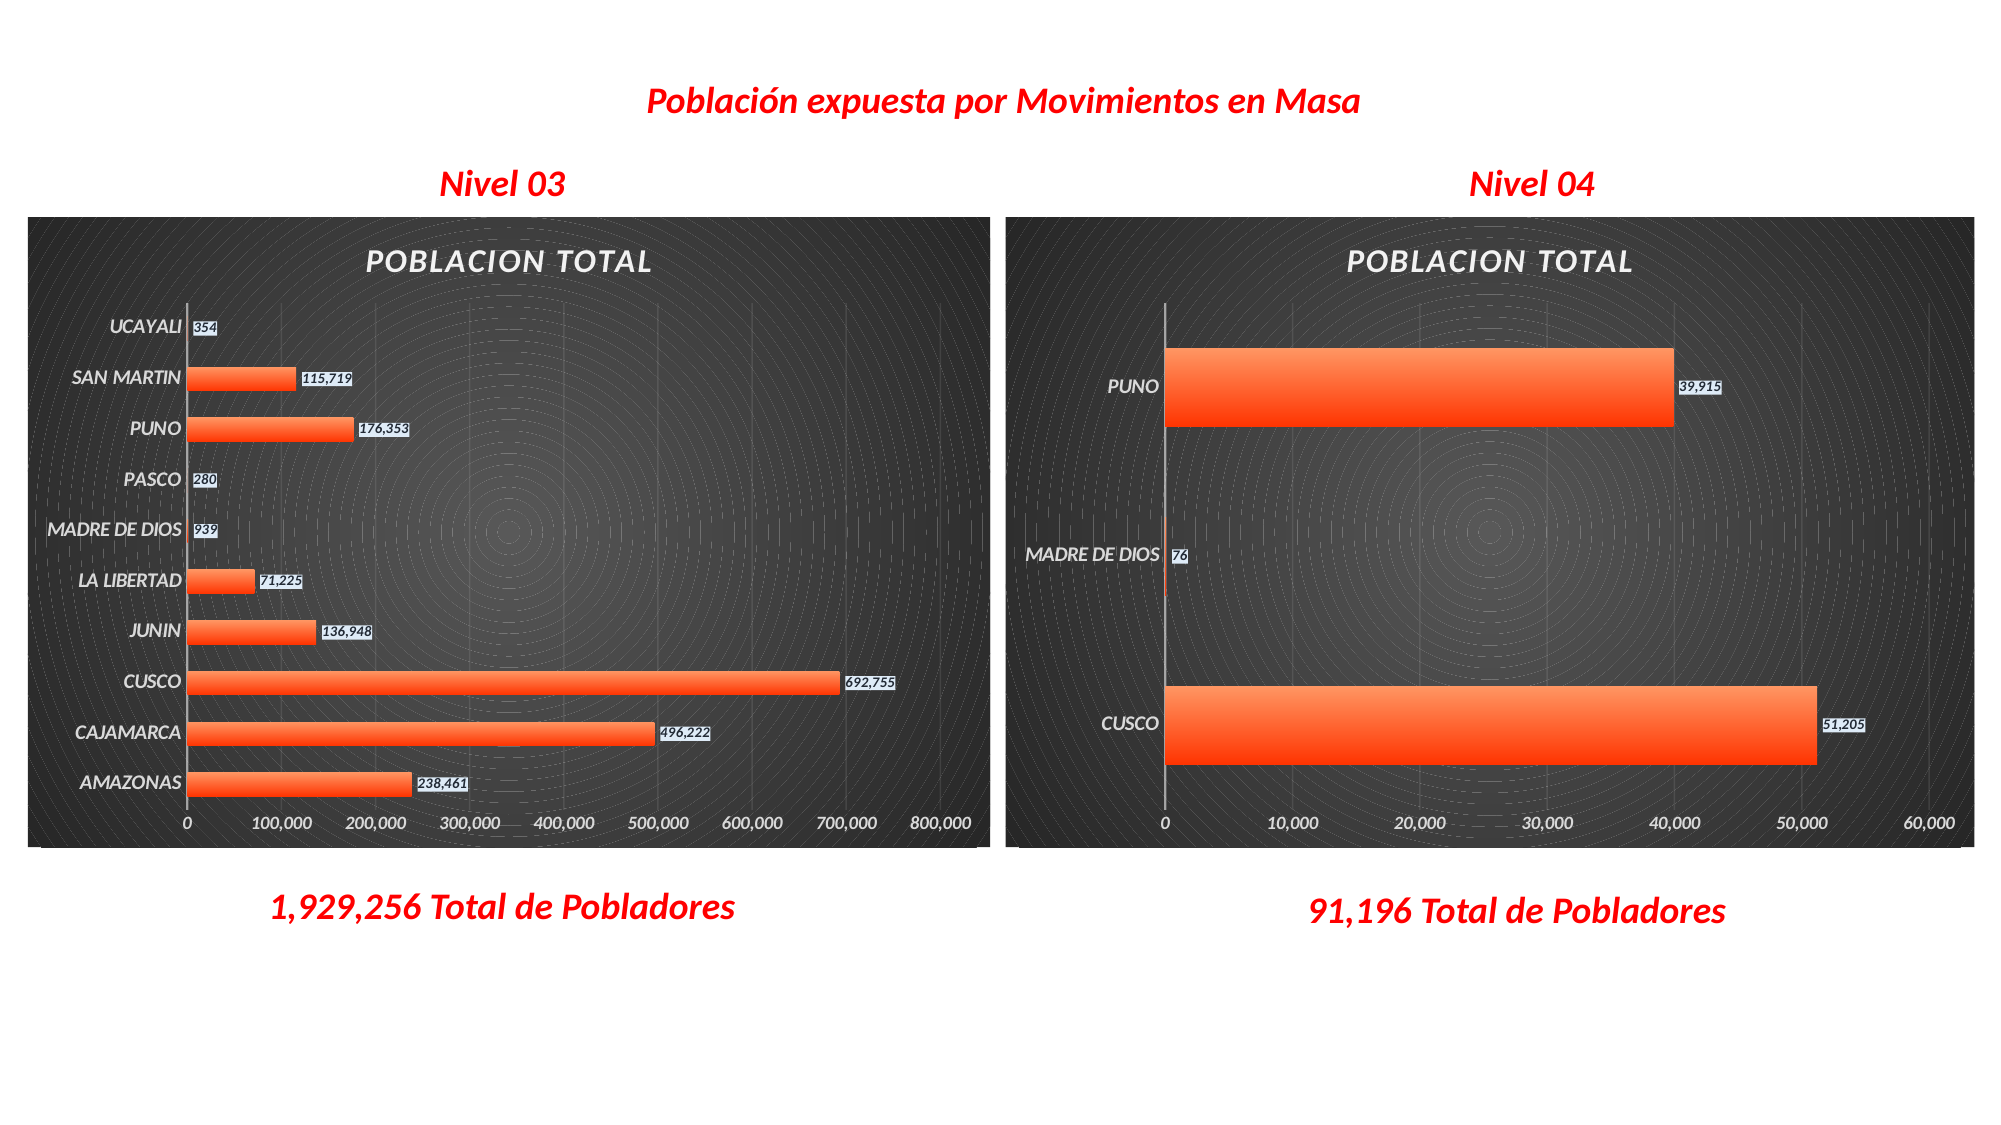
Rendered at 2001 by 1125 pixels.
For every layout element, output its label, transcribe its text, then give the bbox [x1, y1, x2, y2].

text_box Población expuesta por Movimientos en Masa [631, 68, 1377, 128]
text_box 91,196 Total de Pobladores [1264, 878, 1769, 938]
text_box 1,929,256 Total de Pobladores [250, 874, 754, 935]
text_box Nivel 03 [419, 151, 585, 212]
text_box Nivel 04 [1449, 151, 1615, 212]
chart [27, 217, 991, 848]
chart [1005, 217, 1975, 848]
